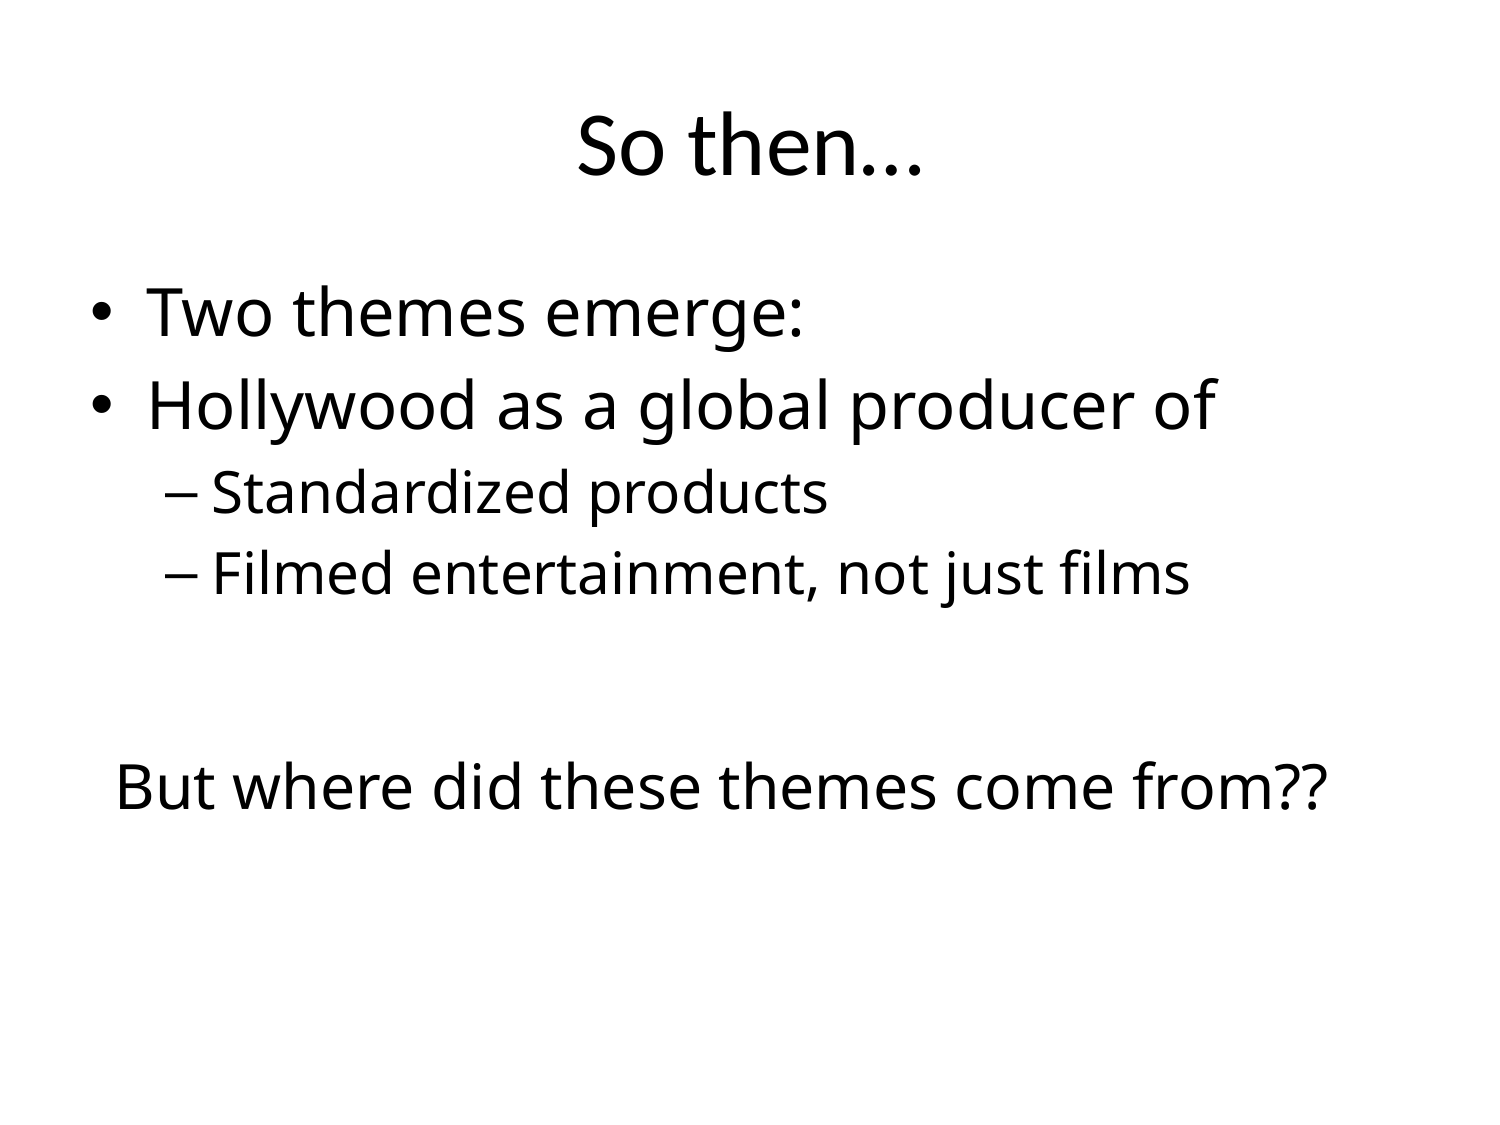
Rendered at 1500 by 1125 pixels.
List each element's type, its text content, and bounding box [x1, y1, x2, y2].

list Two themes emerge: Hollywood as a global producer of Standardized products Filmed entertainment, not just films [75, 262, 1425, 1005]
title So then… [75, 45, 1425, 233]
text_box But where did these themes come from?? [88, 739, 1364, 1018]
